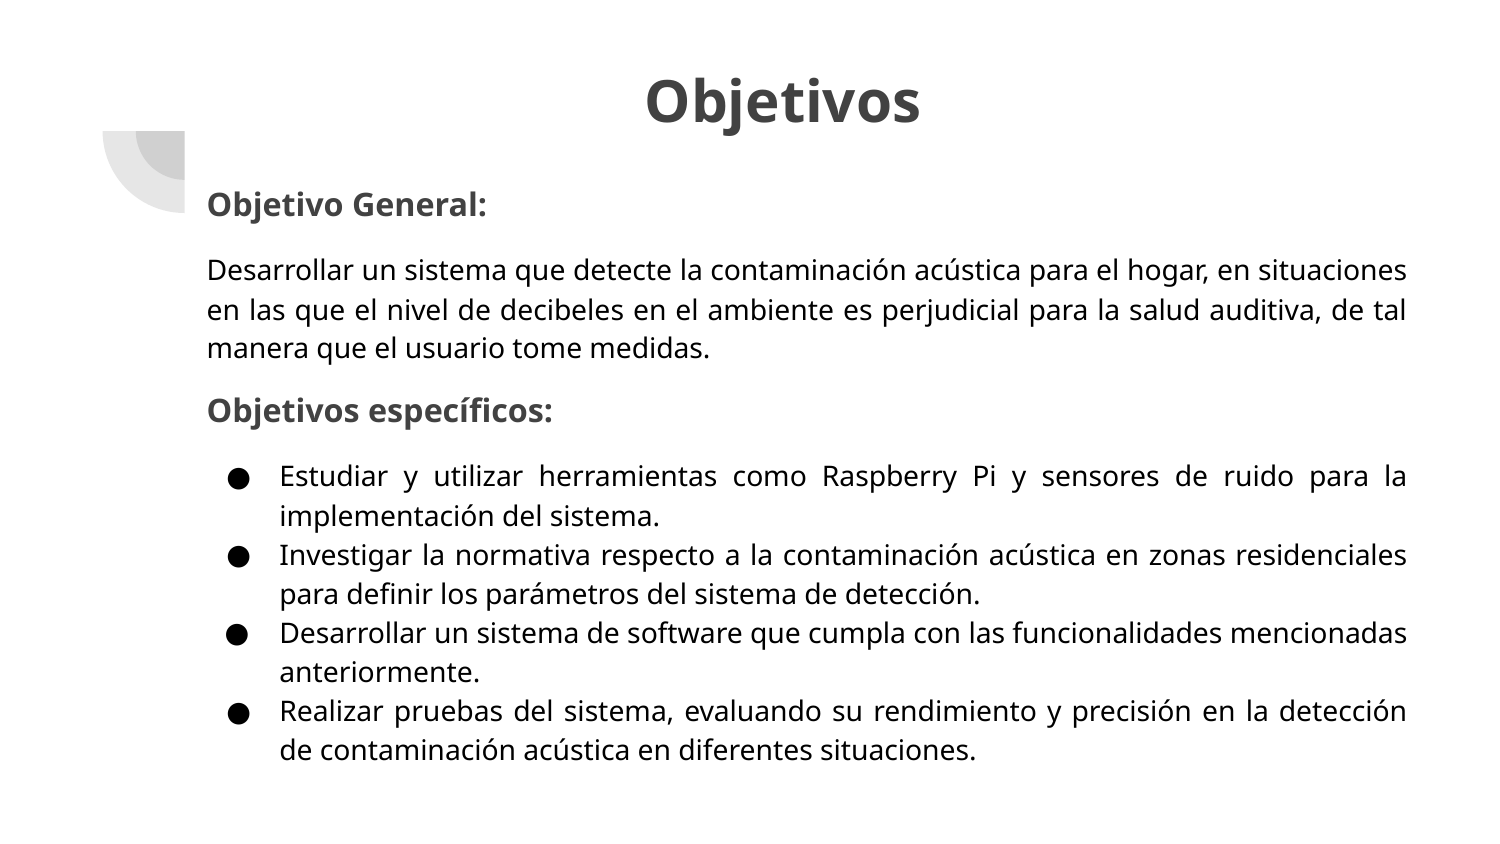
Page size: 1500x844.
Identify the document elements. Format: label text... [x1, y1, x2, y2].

list Objetivo General: Desarrollar un sistema que detecte la contaminación acústica para el hogar, en situaciones en las que el nivel de decibeles en el ambiente es perjudicial para la salud auditiva, de tal manera que el usuario tome medidas. Objetivos específicos: Estudiar y utilizar herramientas como Raspberry Pi y sensores de ruido para la implementación del sistema. Investigar la normativa respecto a la contaminación acústica en zonas residenciales para definir los parámetros del sistema de detección. Desarrollar un sistema de software que cumpla con las funcionalidades mencionadas anteriormente. Realizar pruebas del sistema, evaluando su rendimiento y precisión en la detección de contaminación acústica en diferentes situaciones. [191, 163, 1423, 782]
title Objetivos [206, 49, 1360, 163]
